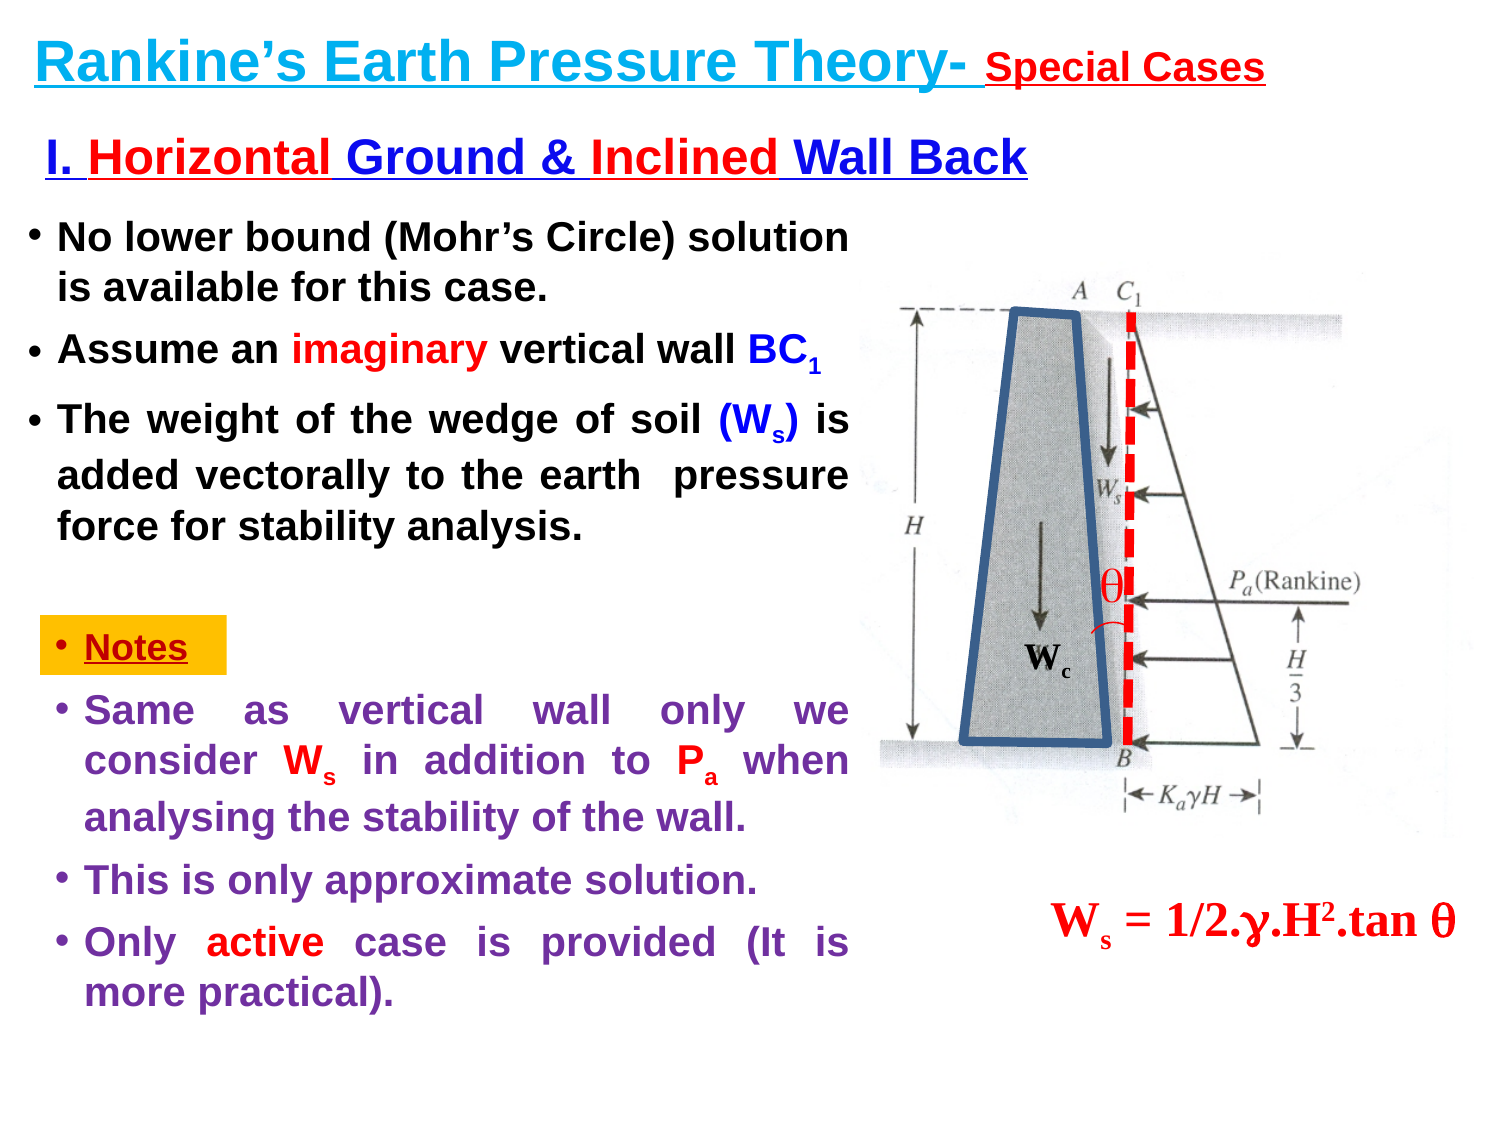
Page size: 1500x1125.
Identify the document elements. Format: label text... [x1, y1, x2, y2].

text_box Same as vertical wall only we consider Ws in addition to Pa when analysing the stability of the wall. This is only approximate solution. Only active case is provided (It is more practical). [40, 675, 865, 1023]
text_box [1127, 312, 1132, 746]
text_box Notes [40, 615, 227, 675]
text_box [859, 243, 1474, 838]
text_box Rankine’s Earth Pressure Theory- Special Cases [19, 15, 1311, 101]
text_box I. Horizontal Ground & Inclined Wall Back [30, 117, 1043, 193]
text_box No lower bound (Mohr’s Circle) solution is available for this case. Assume an imaginary vertical wall BC1 The weight of the wedge of soil (Ws) is added vectorally to the earth pressure force for stability analysis. [12, 202, 865, 556]
text_box Ws = 1/2.g.H2.tan q [1035, 879, 1472, 963]
